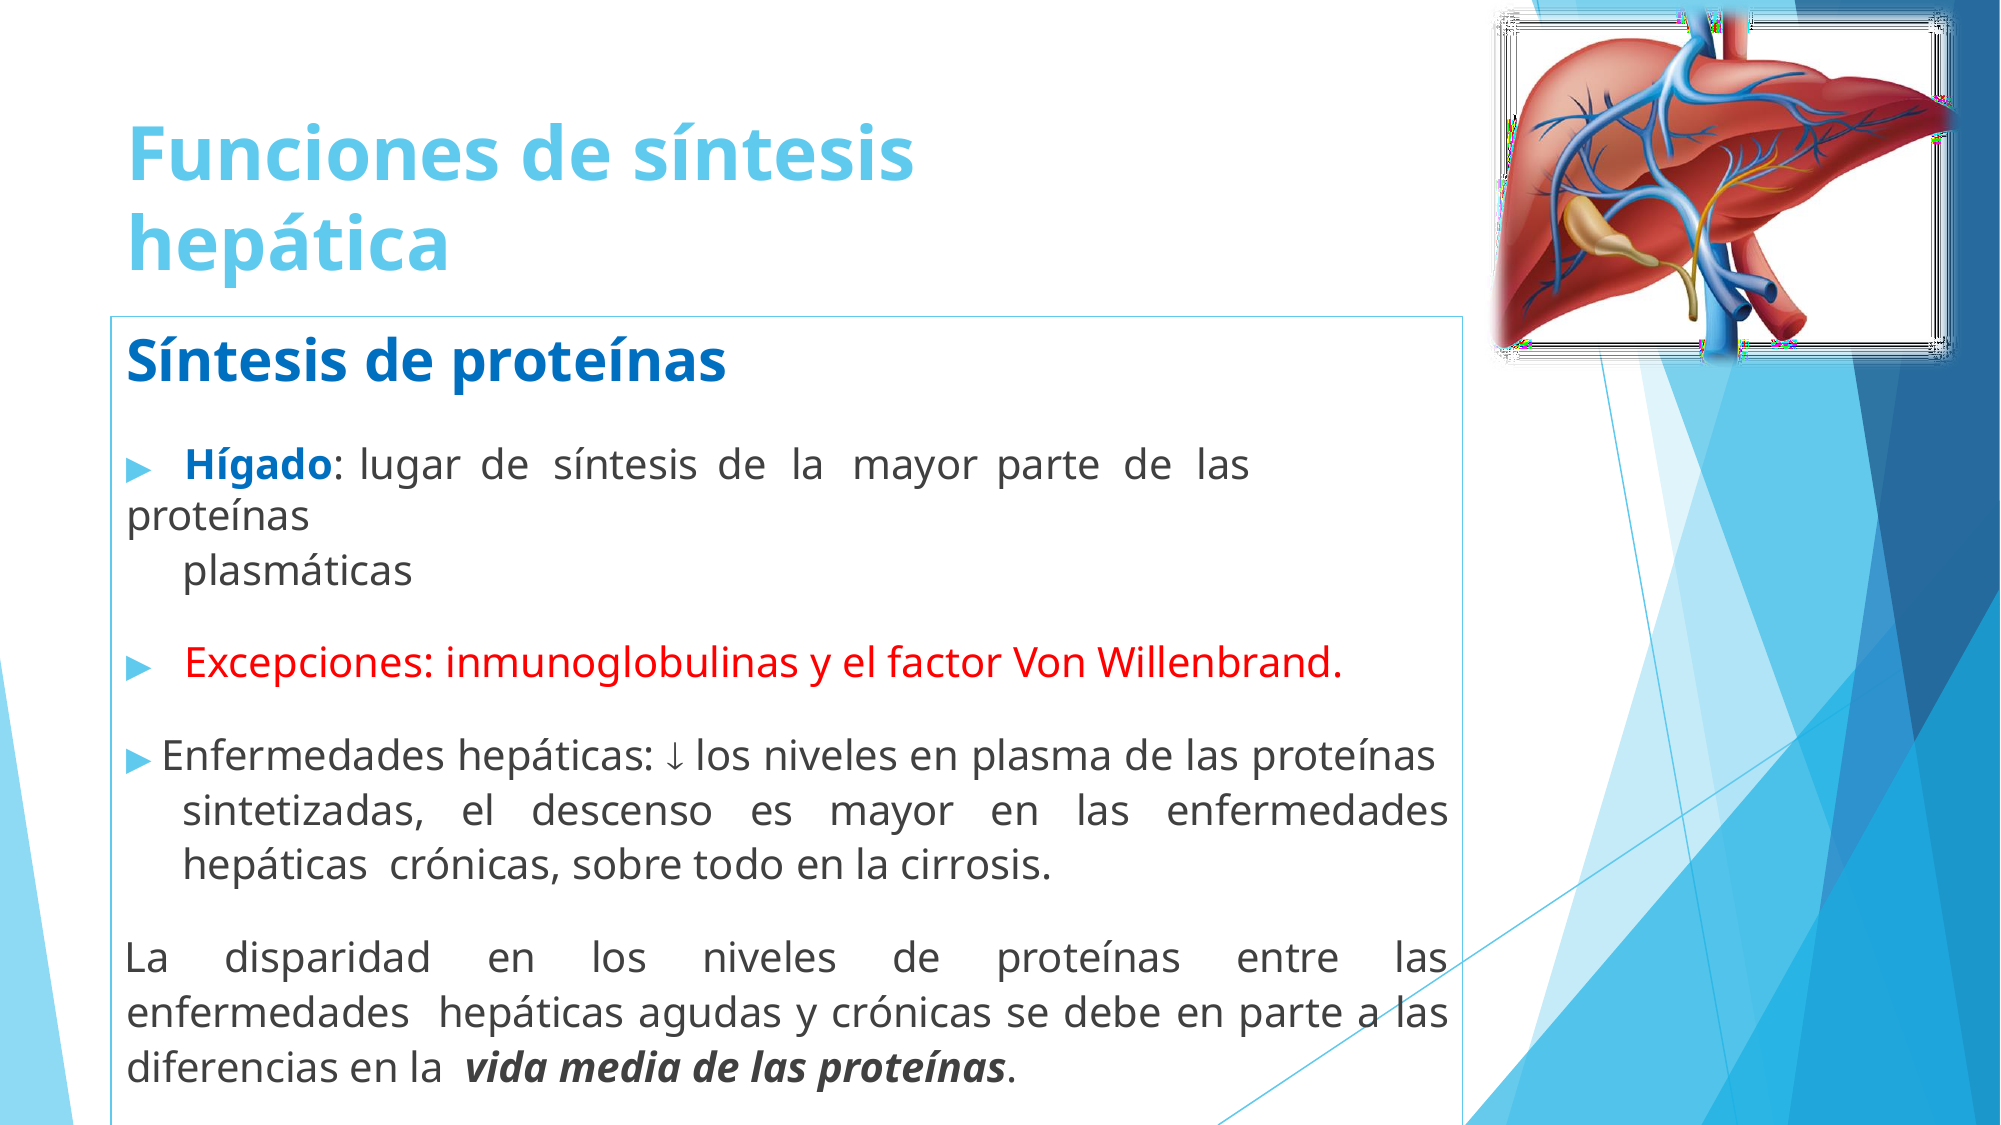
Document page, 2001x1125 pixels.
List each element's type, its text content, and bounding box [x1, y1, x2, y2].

picture [1483, 0, 1965, 373]
text_box [111, 316, 1463, 1125]
text_box Síntesis de proteínas ▶ Hígado: lugar de síntesis de la mayor parte de las proteínas plasmáticas ▶ Excepciones: inmunoglobulinas y el factor Von Willenbrand. ▶ Enfermedades hepáticas:  los niveles en plasma de las proteínas sintetizadas, el descenso es mayor en las enfermedades hepáticas crónicas, sobre todo en la cirrosis. La disparidad en los niveles de proteínas entre las enfermedades hepáticas agudas y crónicas se debe en parte a las diferencias en la vida media de las proteínas. [124, 321, 1450, 1091]
title Funciones de síntesis hepática [124, 103, 1196, 294]
